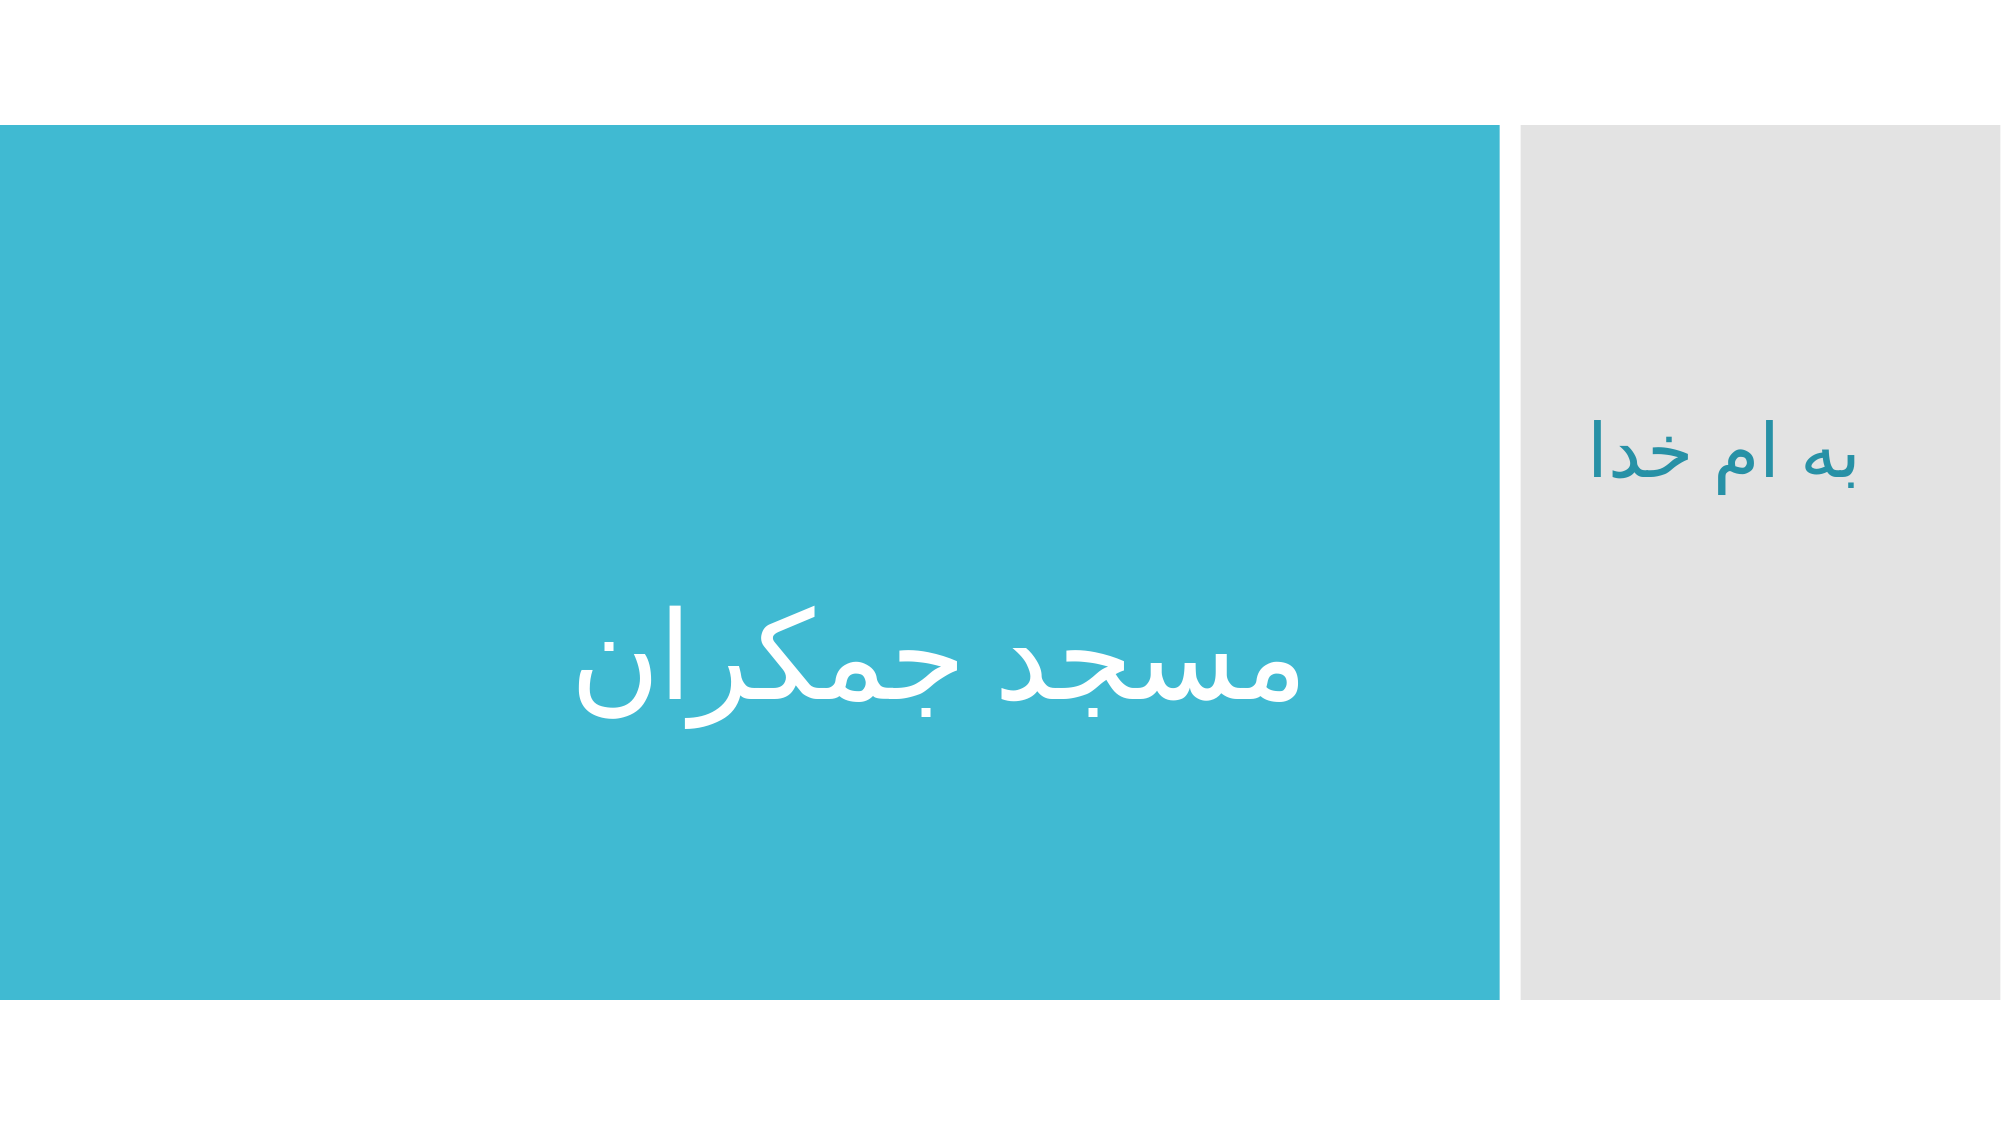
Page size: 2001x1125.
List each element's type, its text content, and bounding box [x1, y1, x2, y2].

title مسجد جمکران [554, 554, 1755, 734]
subtitle به ام خدا [1572, 404, 2000, 555]
